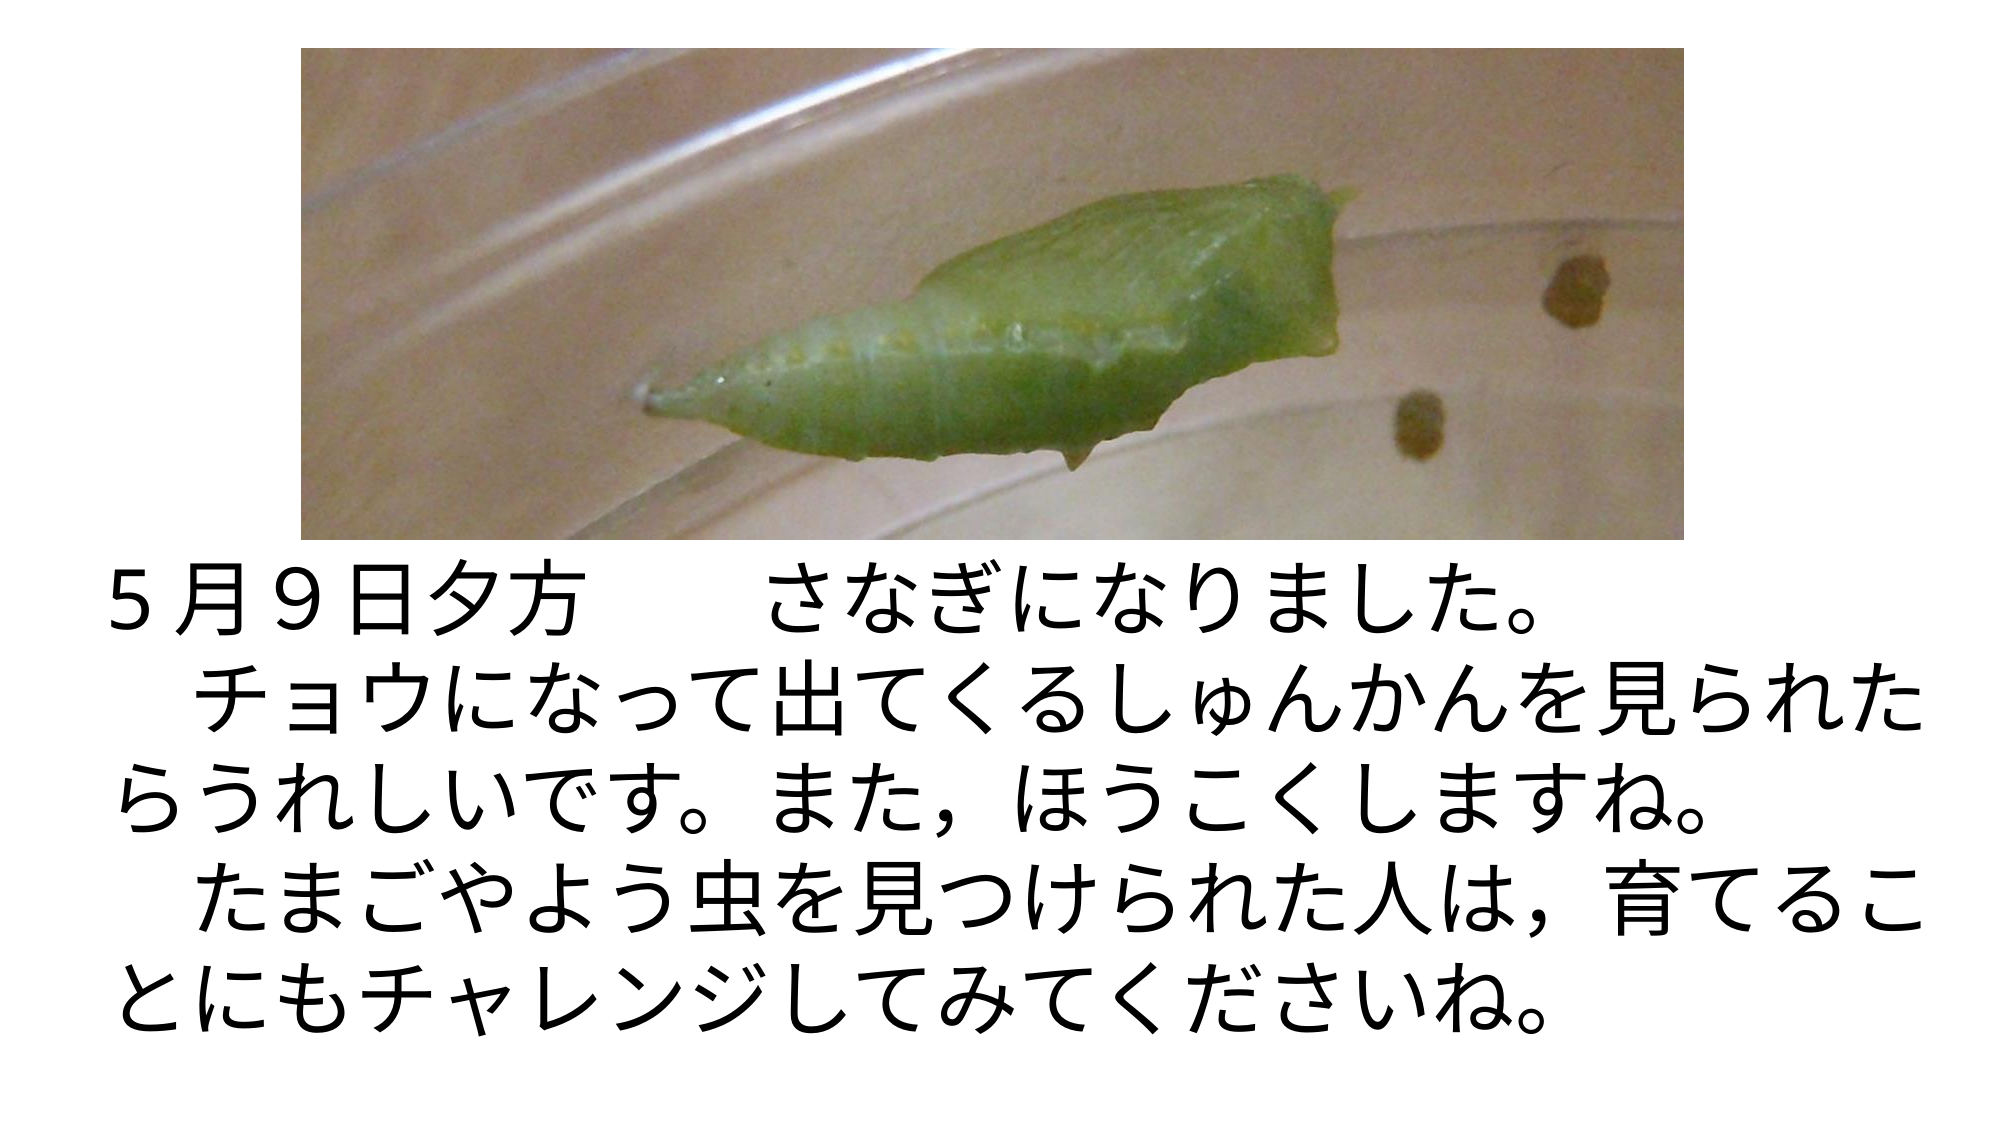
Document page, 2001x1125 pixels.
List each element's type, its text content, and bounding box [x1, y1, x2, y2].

text_box 5月９日夕方 さなぎになりました。 チョウになって出てくるしゅんかんを見られたらうれしいです。また，ほうこくしますね。 たまごやよう虫を見つけられた人は，育てることにもチャレンジしてみてくださいね。 [91, 539, 1957, 1054]
picture [301, 48, 1684, 540]
